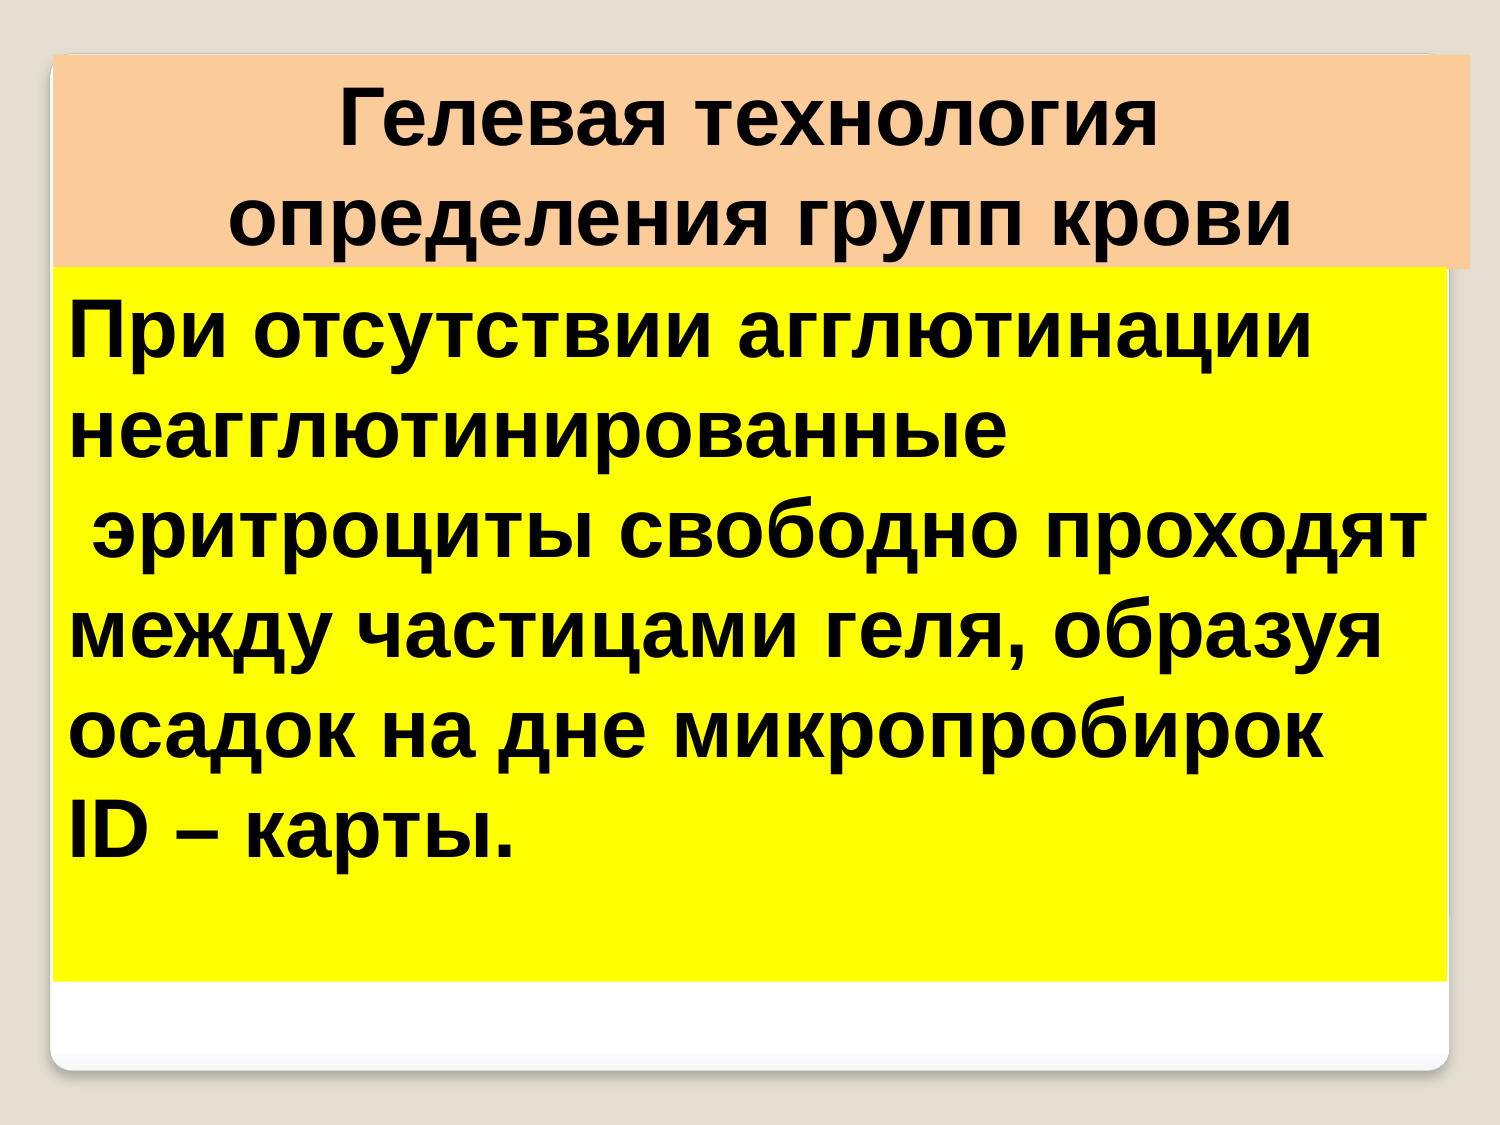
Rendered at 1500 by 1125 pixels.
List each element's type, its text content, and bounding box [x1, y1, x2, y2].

text_box Гелевая технология определения групп крови [53, 54, 1471, 270]
text_box При отсутствии агглютинации неагглютинированные эритроциты свободно проходят между частицами геля, образуя осадок на дне микропробирок ID – карты. [53, 267, 1447, 982]
